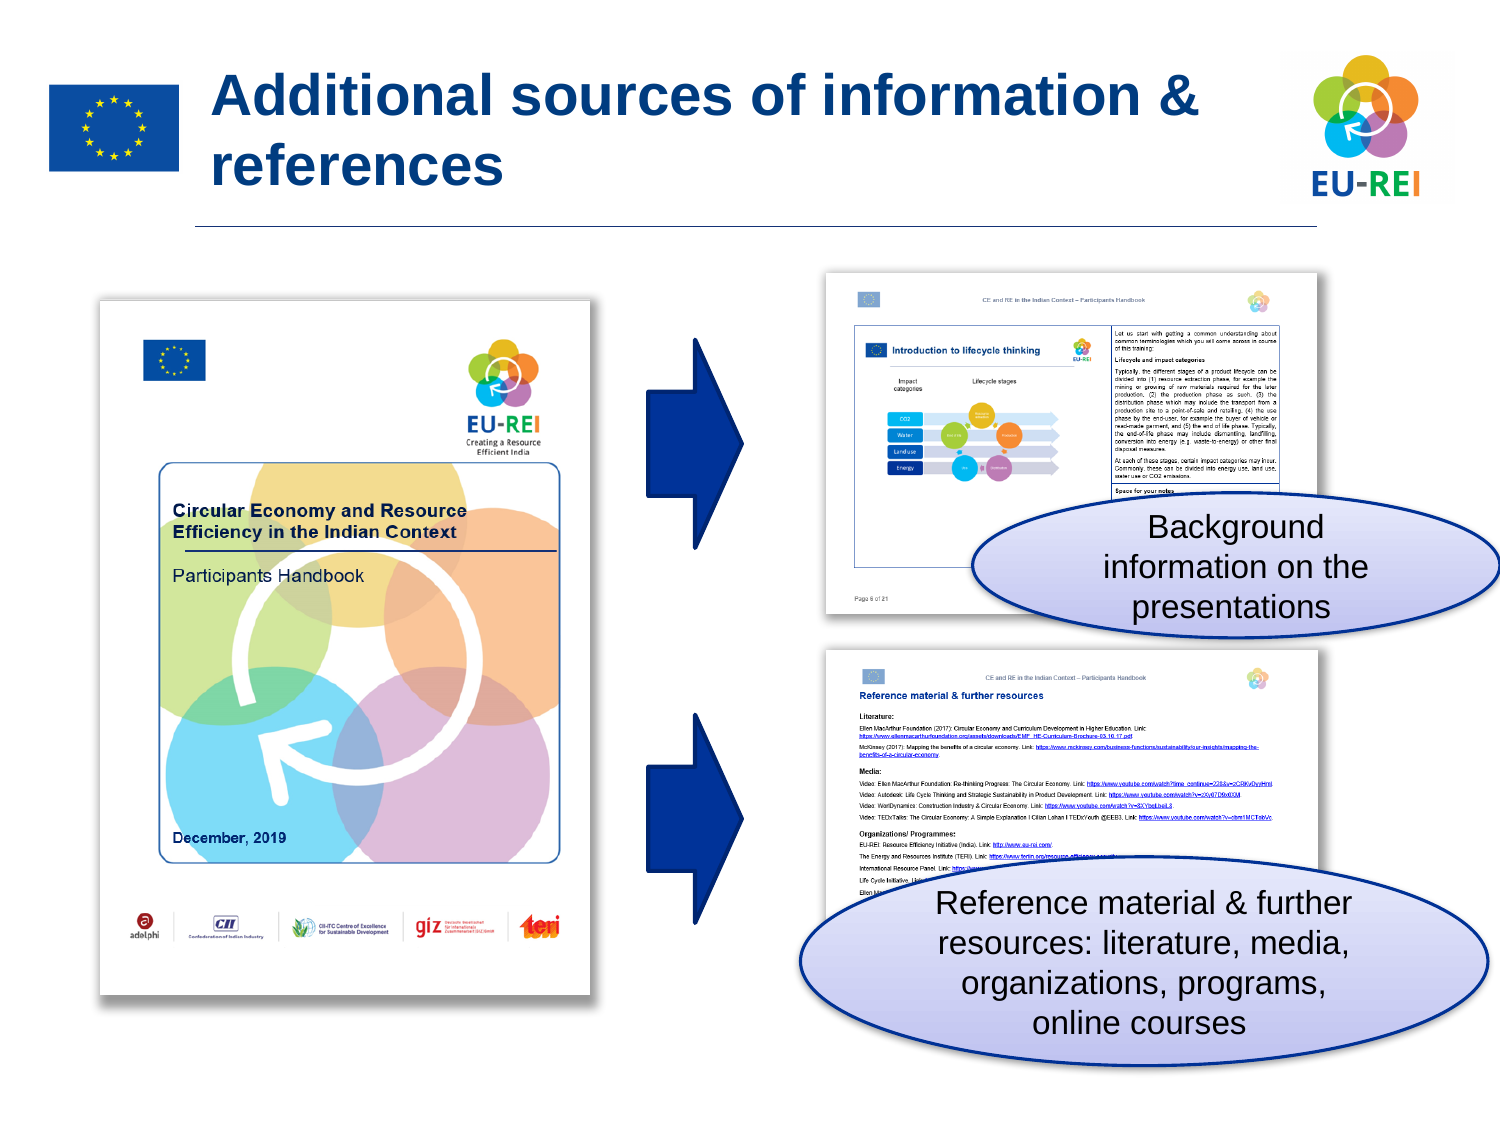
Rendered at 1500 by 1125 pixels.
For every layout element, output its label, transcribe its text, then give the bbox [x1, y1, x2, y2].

text_box [646, 712, 744, 926]
list Additional sources of information & references [195, 44, 1317, 211]
picture [1317, 51, 1455, 204]
picture [825, 650, 1318, 996]
text_box [646, 337, 744, 551]
picture [100, 299, 591, 996]
text_box Background information on the presentations [1068, 495, 1500, 639]
text_box Reference material & further resources: literature, media, organizations, programs, online courses [829, 870, 1489, 1067]
picture [46, 80, 183, 174]
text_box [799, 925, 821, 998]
picture [825, 273, 1318, 614]
